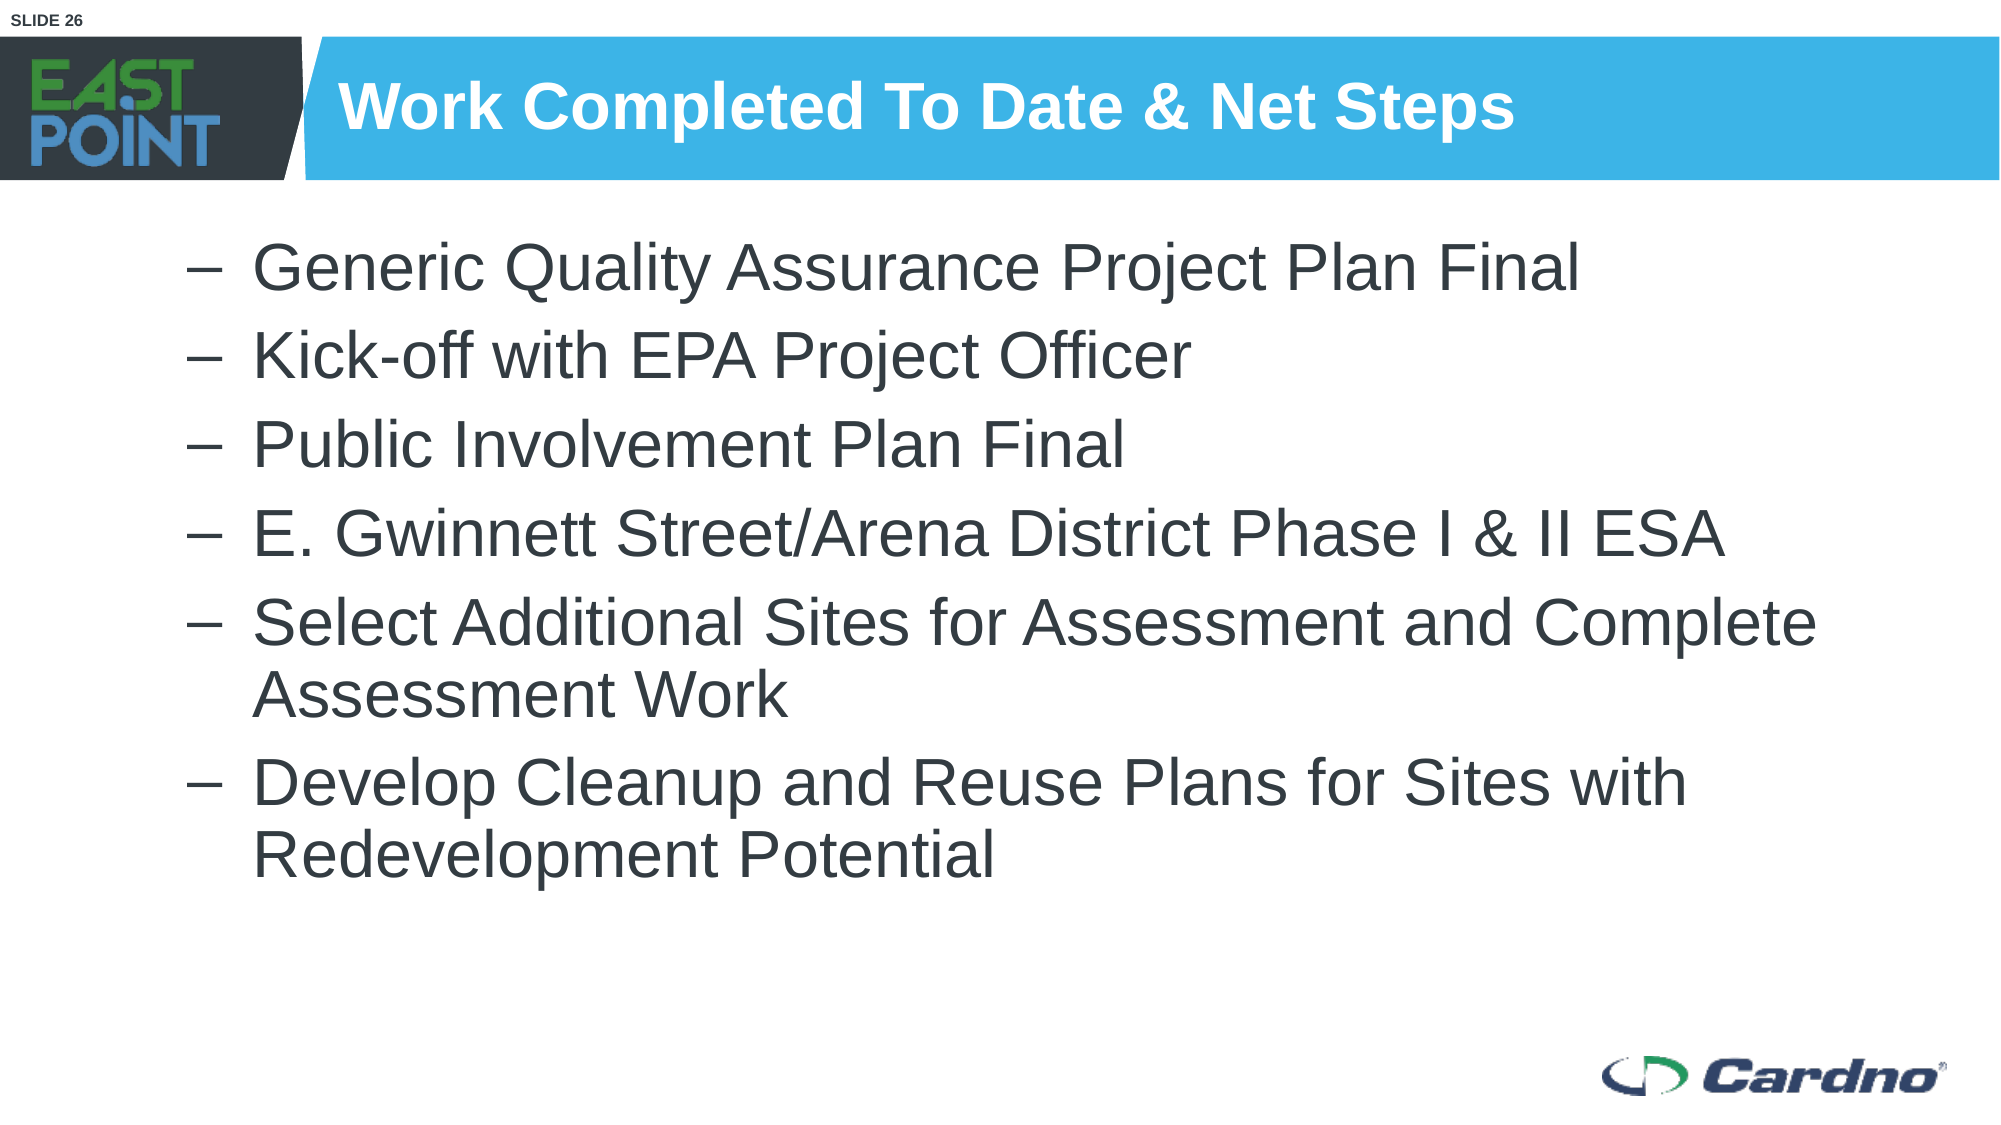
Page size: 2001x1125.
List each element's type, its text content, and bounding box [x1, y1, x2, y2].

title Work Completed To Date & Net Steps [323, 36, 1978, 181]
picture [30, 59, 220, 168]
picture [1602, 1056, 1947, 1096]
list Generic Quality Assurance Project Plan Final Kick-off with EPA Project Officer Public Involvement Plan Final E. Gwinnett Street/Arena District Phase I & II ESA Select Additional Sites for Assessment and Complete Assessment Work Develop Cleanup and Reuse Plans for Sites with Redevelopment Potential [97, 224, 1916, 1014]
